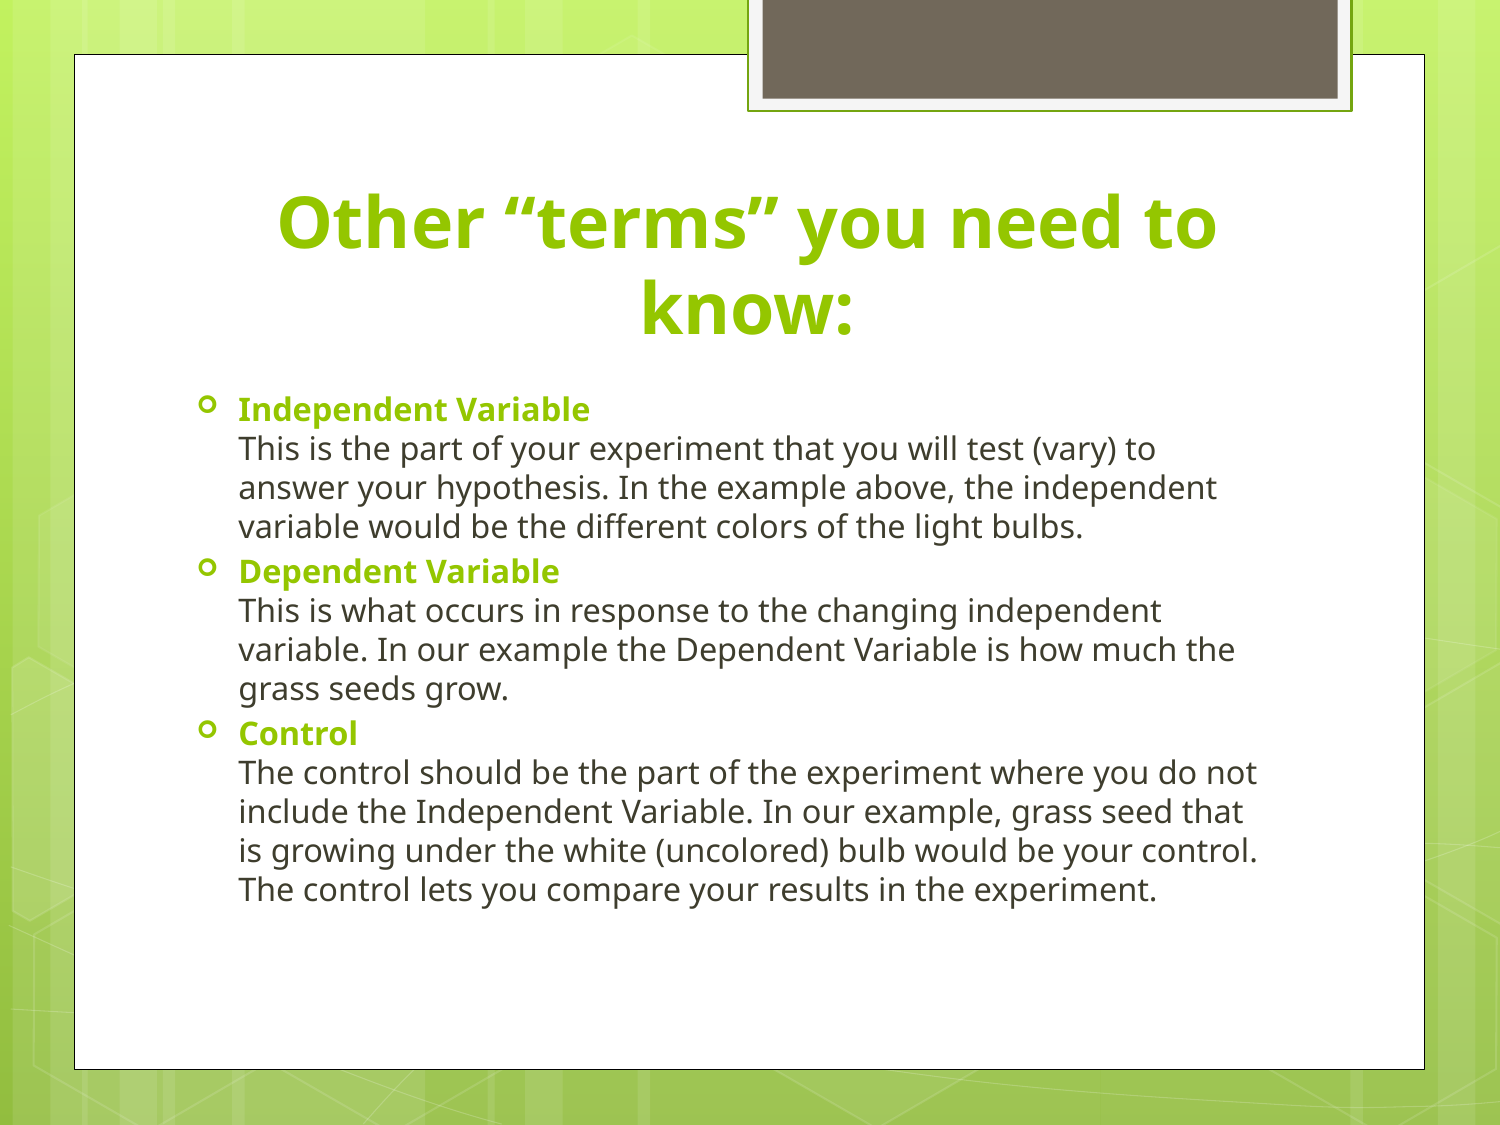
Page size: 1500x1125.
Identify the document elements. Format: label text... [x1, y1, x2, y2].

title Other “terms” you need to know: [171, 168, 1324, 357]
list Independent Variable This is the part of your experiment that you will test (vary) to answer your hypothesis. In the example above, the independent variable would be the different colors of the light bulbs. Dependent Variable This is what occurs in response to the changing independent variable. In our example the Dependent Variable is how much the grass seeds grow. Control The control should be the part of the experiment where you do not include the Independent Variable. In our example, grass seed that is growing under the white (uncolored) bulb would be your control. The control lets you compare your results in the experiment. [171, 381, 1283, 957]
